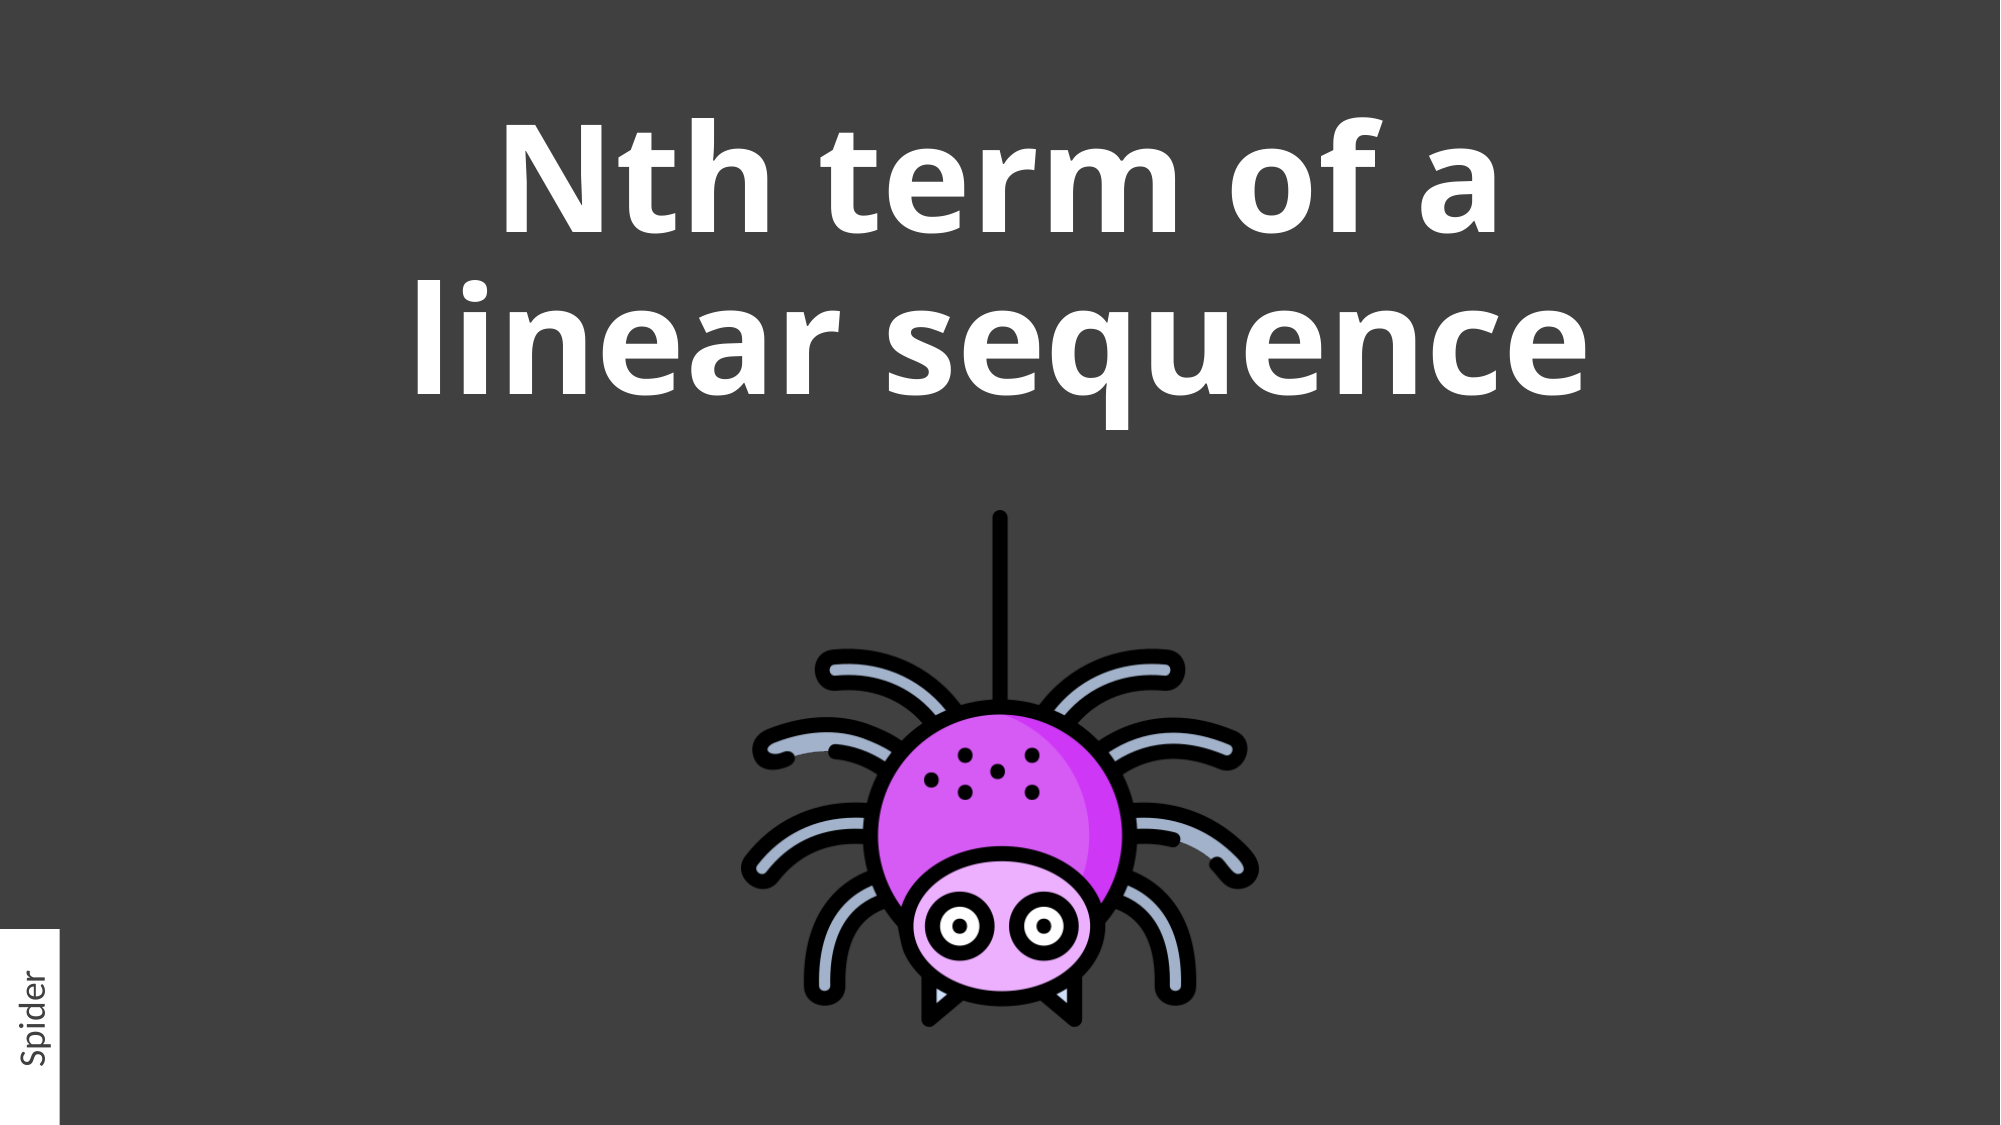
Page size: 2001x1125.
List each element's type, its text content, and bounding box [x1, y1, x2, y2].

picture [741, 510, 1259, 1027]
title Nth term of a linear sequence [385, 45, 1614, 435]
text_box Spider [0, 929, 60, 1125]
